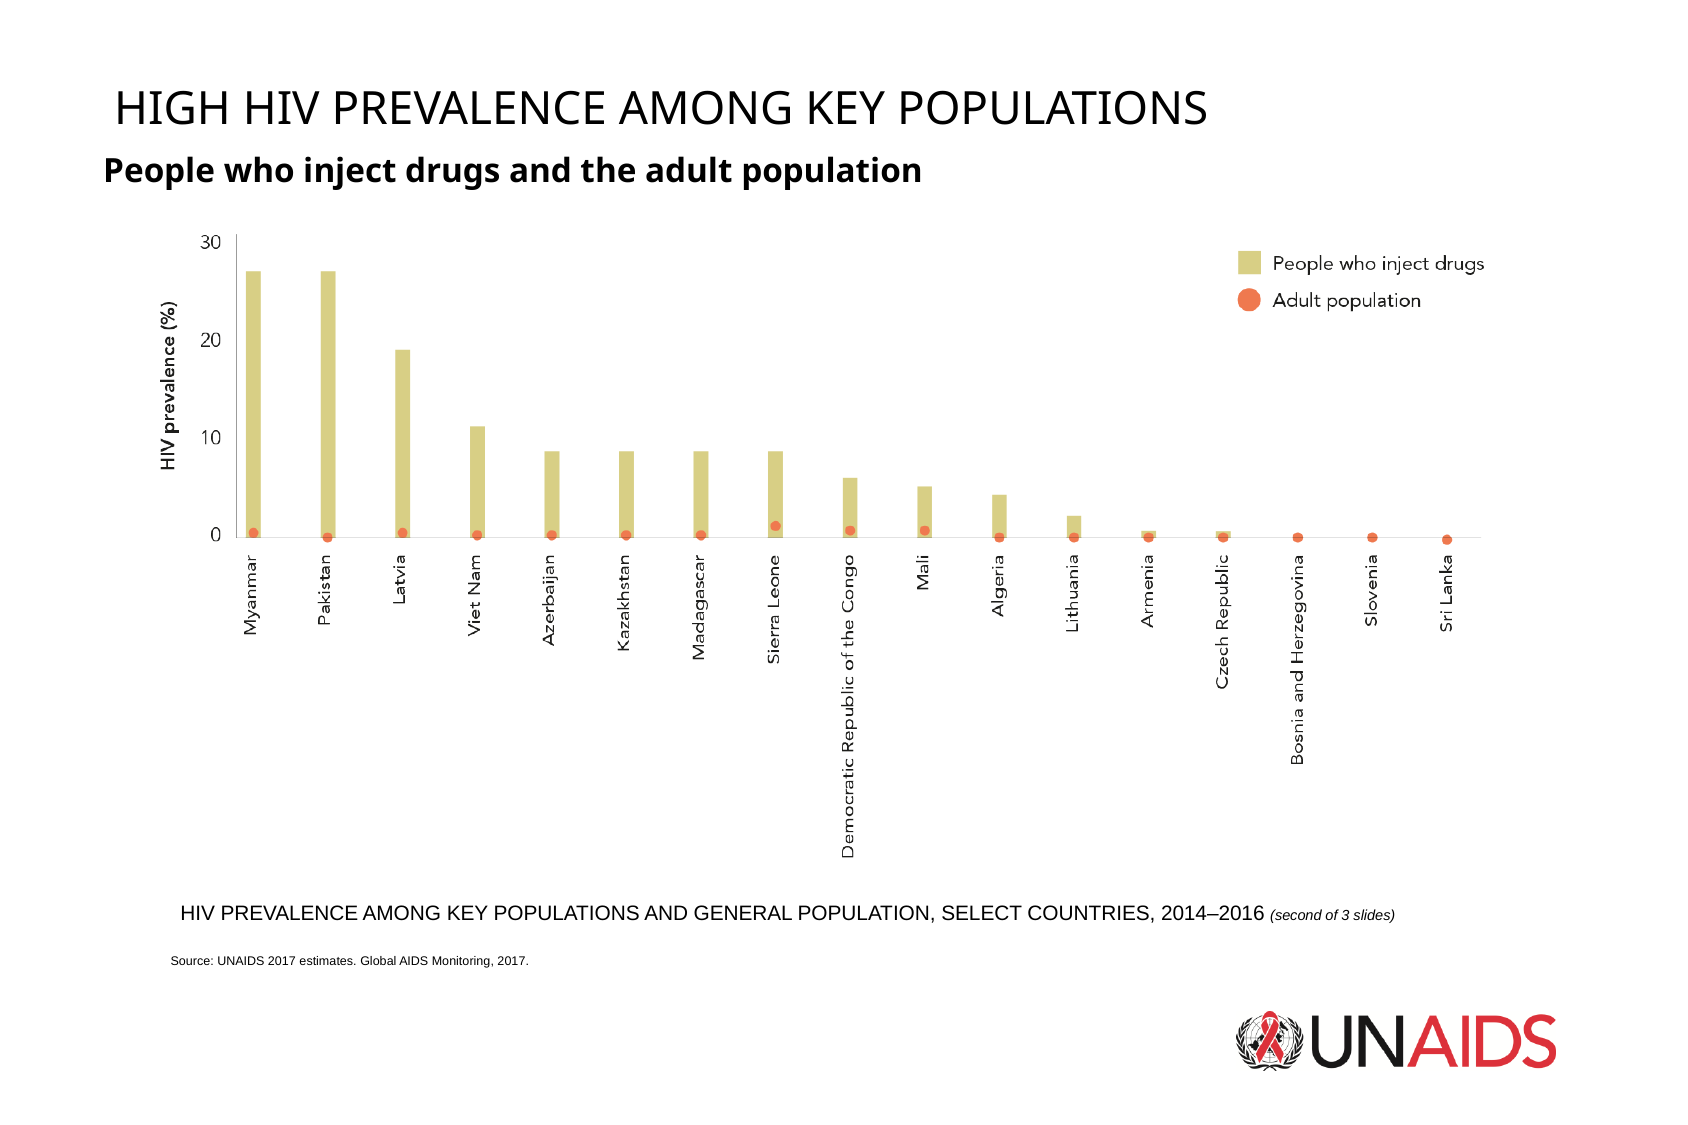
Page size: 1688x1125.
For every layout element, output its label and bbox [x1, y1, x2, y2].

picture [1236, 1011, 1556, 1071]
text_box [99, 70, 1673, 977]
